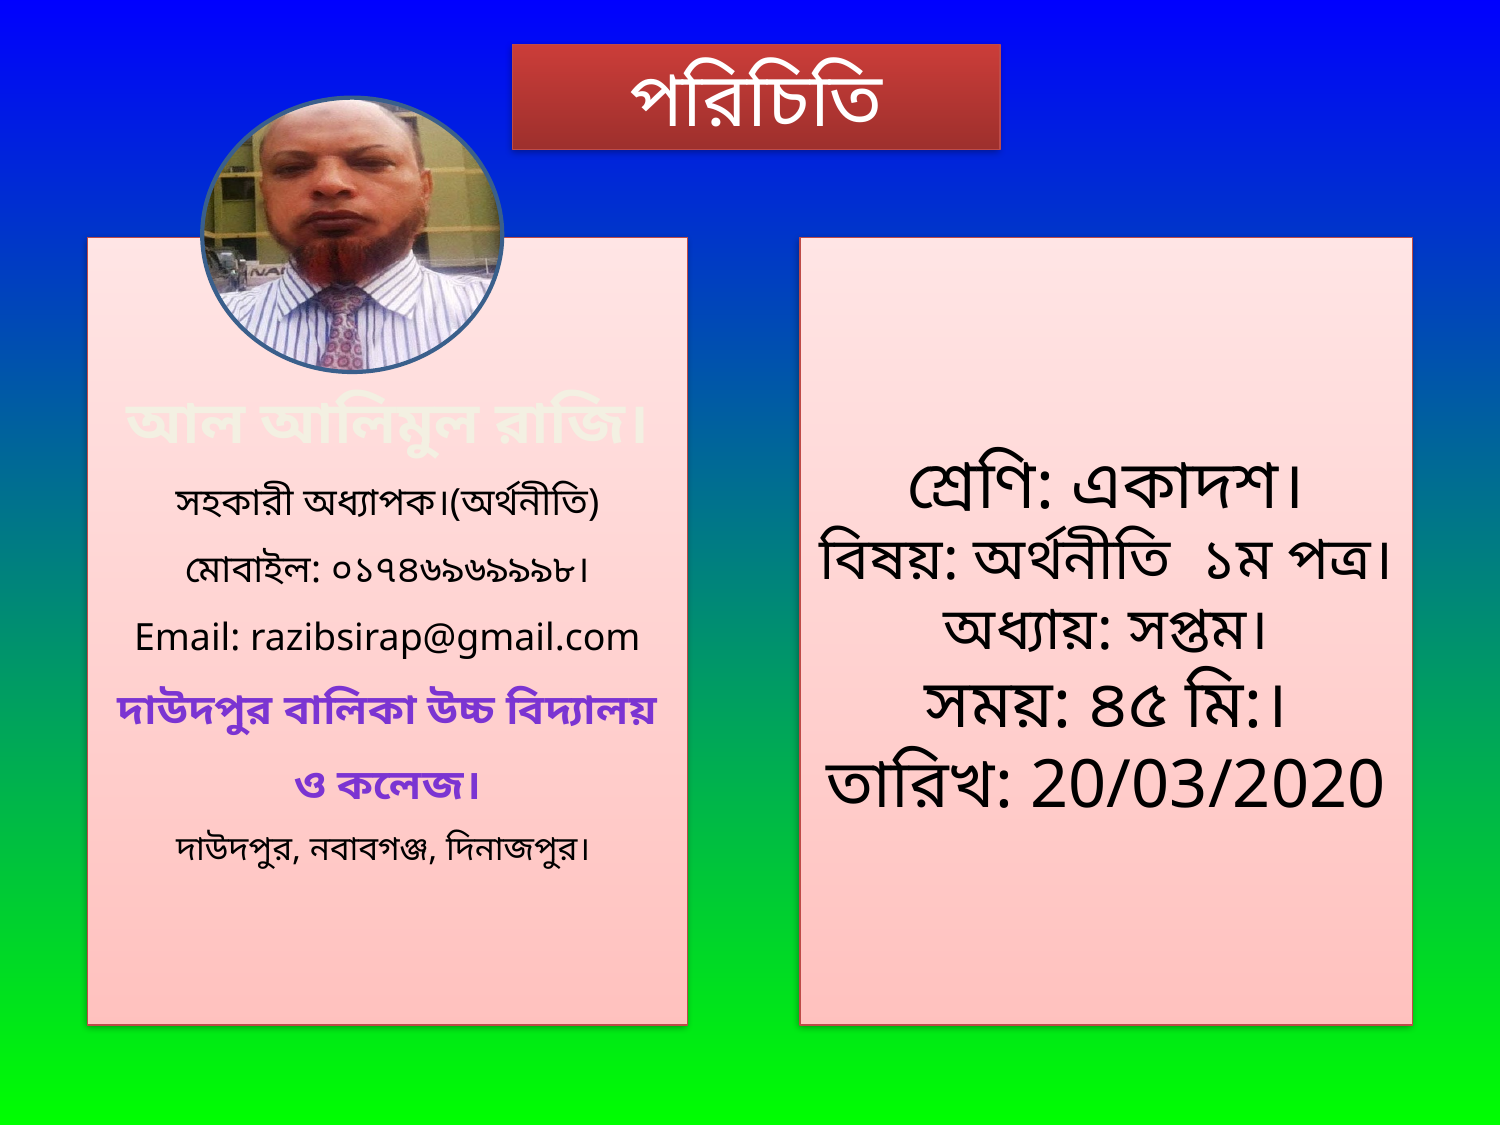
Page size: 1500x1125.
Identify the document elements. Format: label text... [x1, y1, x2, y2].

text_box আল আলিমুল রাজি। সহকারী অধ্যাপক।(অর্থনীতি) মোবাইল: ০১৭৪৬৯৬৯৯৯৮। Email: razibsirap@gmail.com দাউদপুর বালিকা উচ্চ বিদ্যালয় ও কলেজ। দাউদপুর, নবাবগঞ্জ, দিনাজপুর। [87, 237, 688, 1026]
text_box শ্রেণি: একাদশ। বিষয়: অর্থনীতি ১ম পত্র। অধ্যায়: সপ্তম। সময়: ৪৫ মি:। তারিখ: 20/03/2020 [799, 237, 1413, 1026]
text_box পরিচিতি [512, 44, 1001, 150]
text_box [200, 95, 505, 375]
